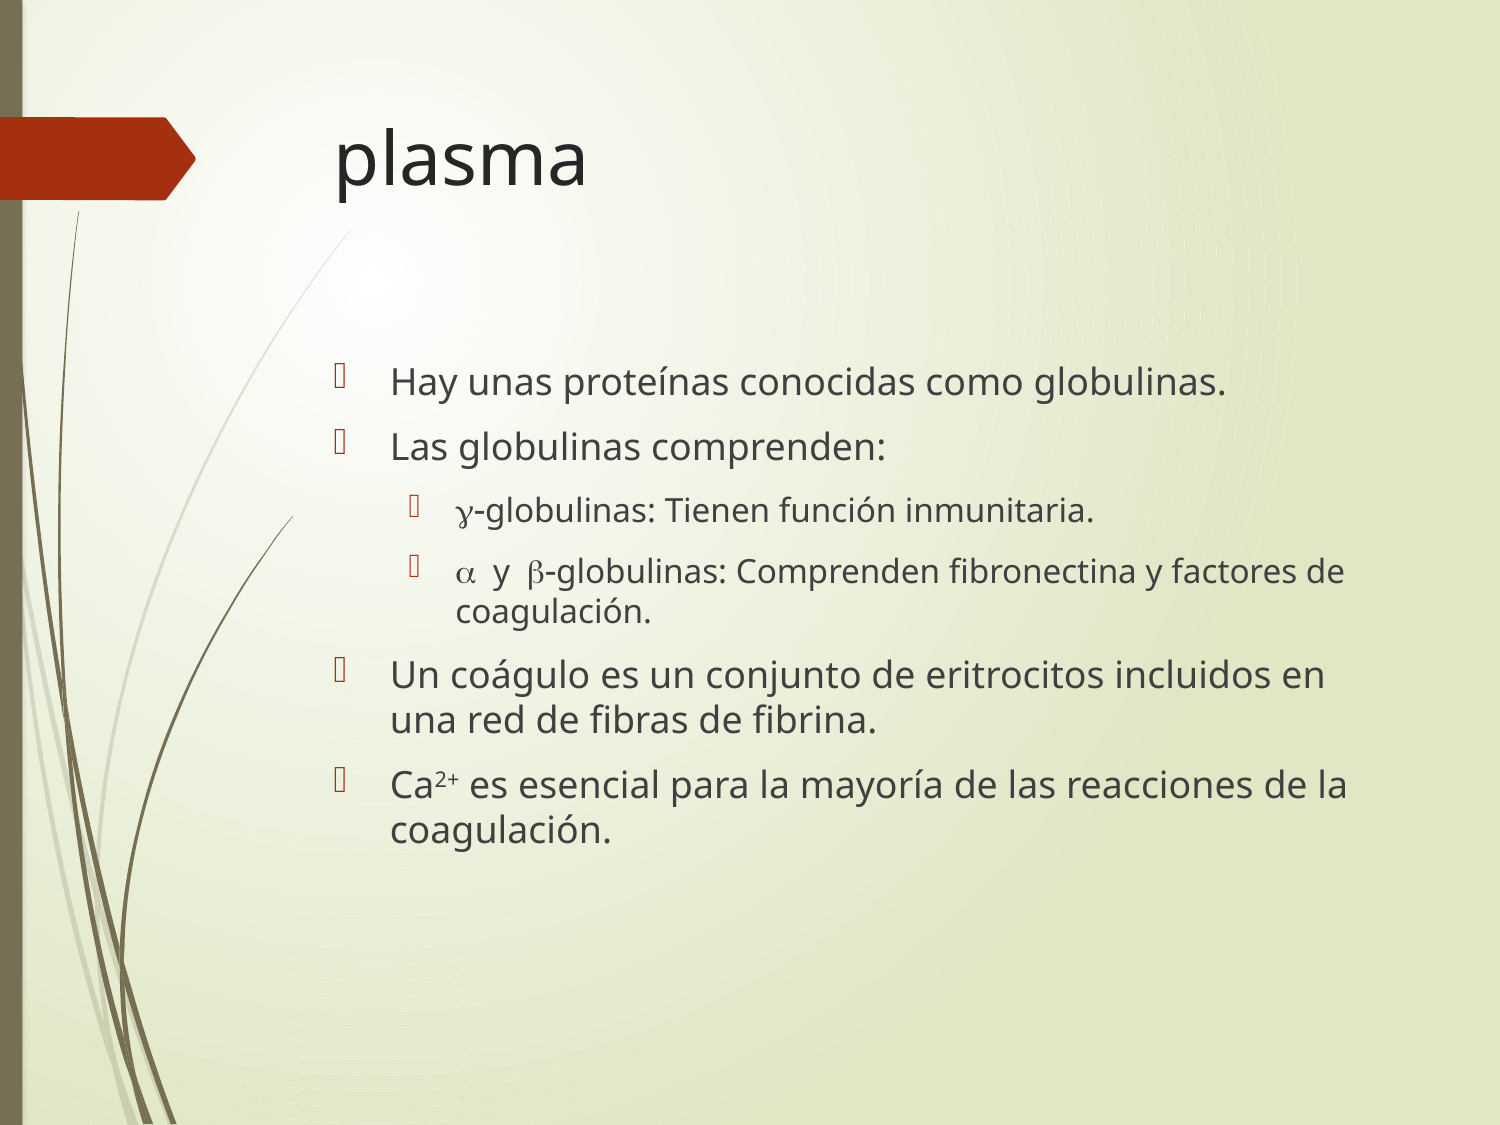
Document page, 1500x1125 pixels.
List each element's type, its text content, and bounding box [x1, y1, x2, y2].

title plasma [319, 102, 1416, 313]
list Hay unas proteínas conocidas como globulinas. Las globulinas comprenden: g-globulinas: Tienen función inmunitaria. a y b-globulinas: Comprenden fibronectina y factores de coagulación. Un coágulo es un conjunto de eritrocitos incluidos en una red de fibras de fibrina. Ca2+ es esencial para la mayoría de las reacciones de la coagulación. [318, 350, 1416, 970]
